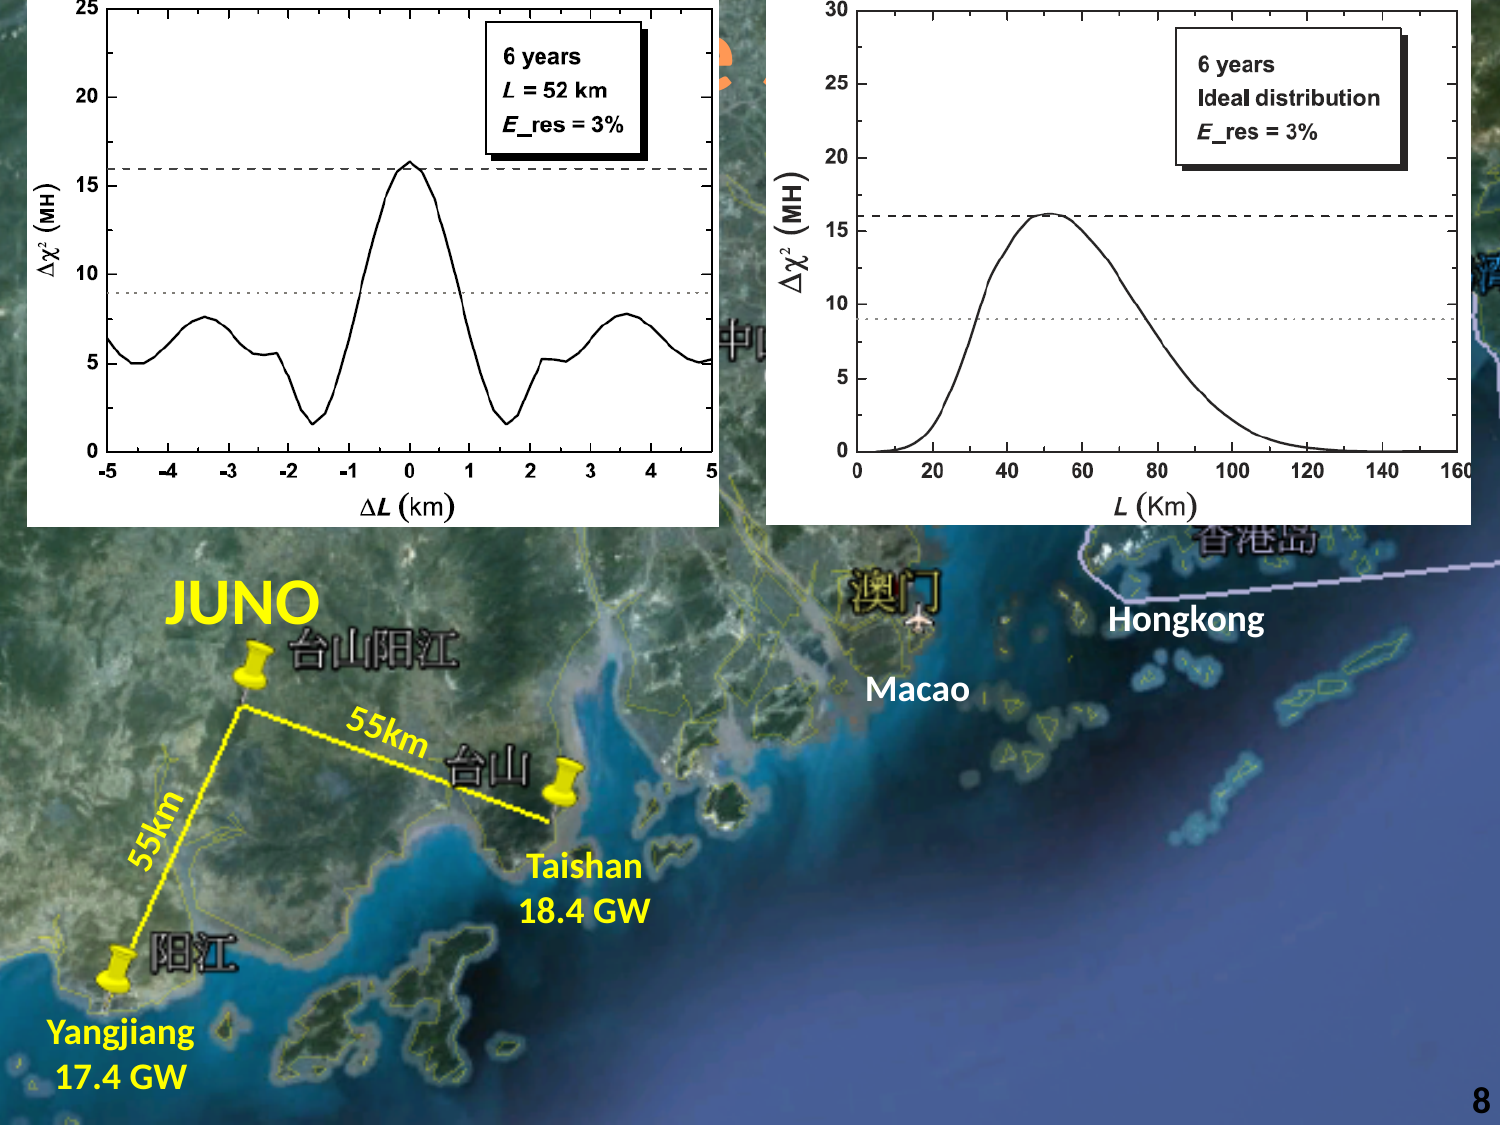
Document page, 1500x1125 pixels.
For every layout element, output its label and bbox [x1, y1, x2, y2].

picture [0, 0, 1500, 1125]
text_box [27, 0, 1471, 528]
